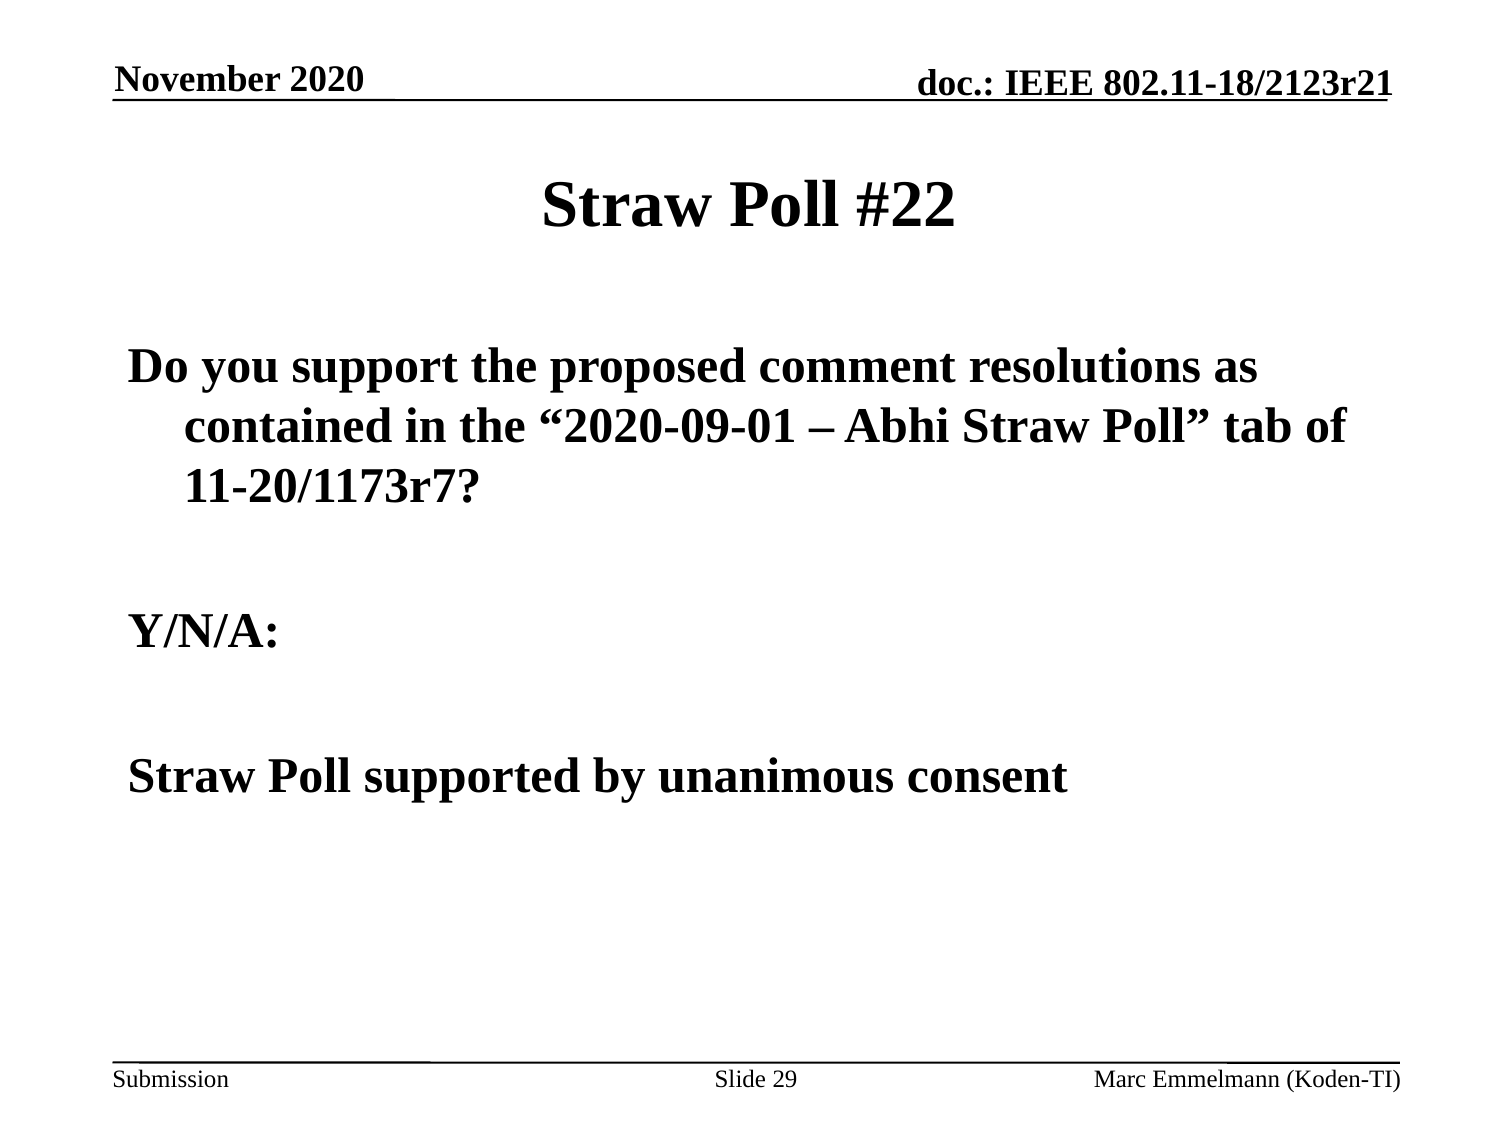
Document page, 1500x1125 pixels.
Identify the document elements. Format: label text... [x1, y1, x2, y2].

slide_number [114, 54, 423, 100]
footer Marc Emmelmann (Koden-TI) [878, 1061, 1402, 1093]
slide_number Slide 29 [712, 1061, 800, 1123]
title Straw Poll #22 [112, 112, 1388, 288]
list Do you support the proposed comment resolutions as contained in the “2020-09-01 – Abhi Straw Poll” tab of 11-20/1173r7? Y/N/A: Straw Poll supported by unanimous consent [112, 324, 1388, 1000]
